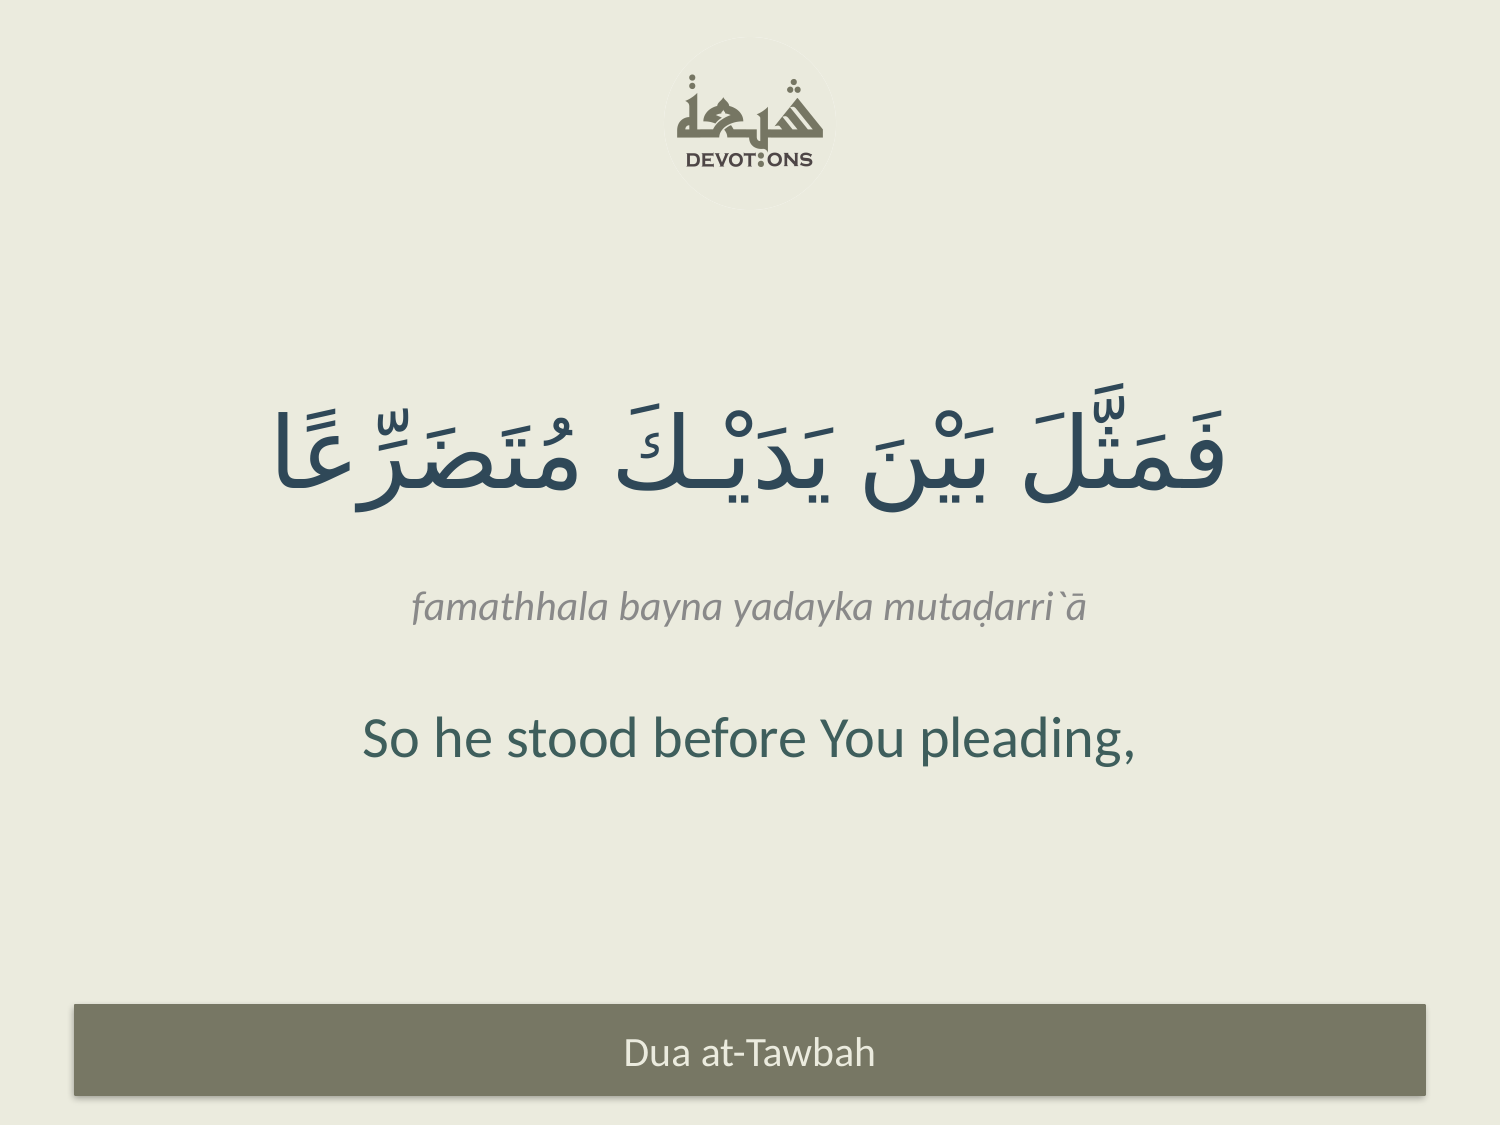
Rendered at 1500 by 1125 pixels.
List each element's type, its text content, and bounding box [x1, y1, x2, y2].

text_box [74, 1004, 1426, 1096]
text_box فَمَثَّلَ بَيْنَ يَدَيْـكَ مُتَضَرِّعًا famathhala bayna yadayka mutaḍarri`ā So he stood before You pleading, [74, 381, 1425, 776]
picture [656, 29, 844, 218]
text_box Dua at-Tawbah [608, 1017, 892, 1083]
